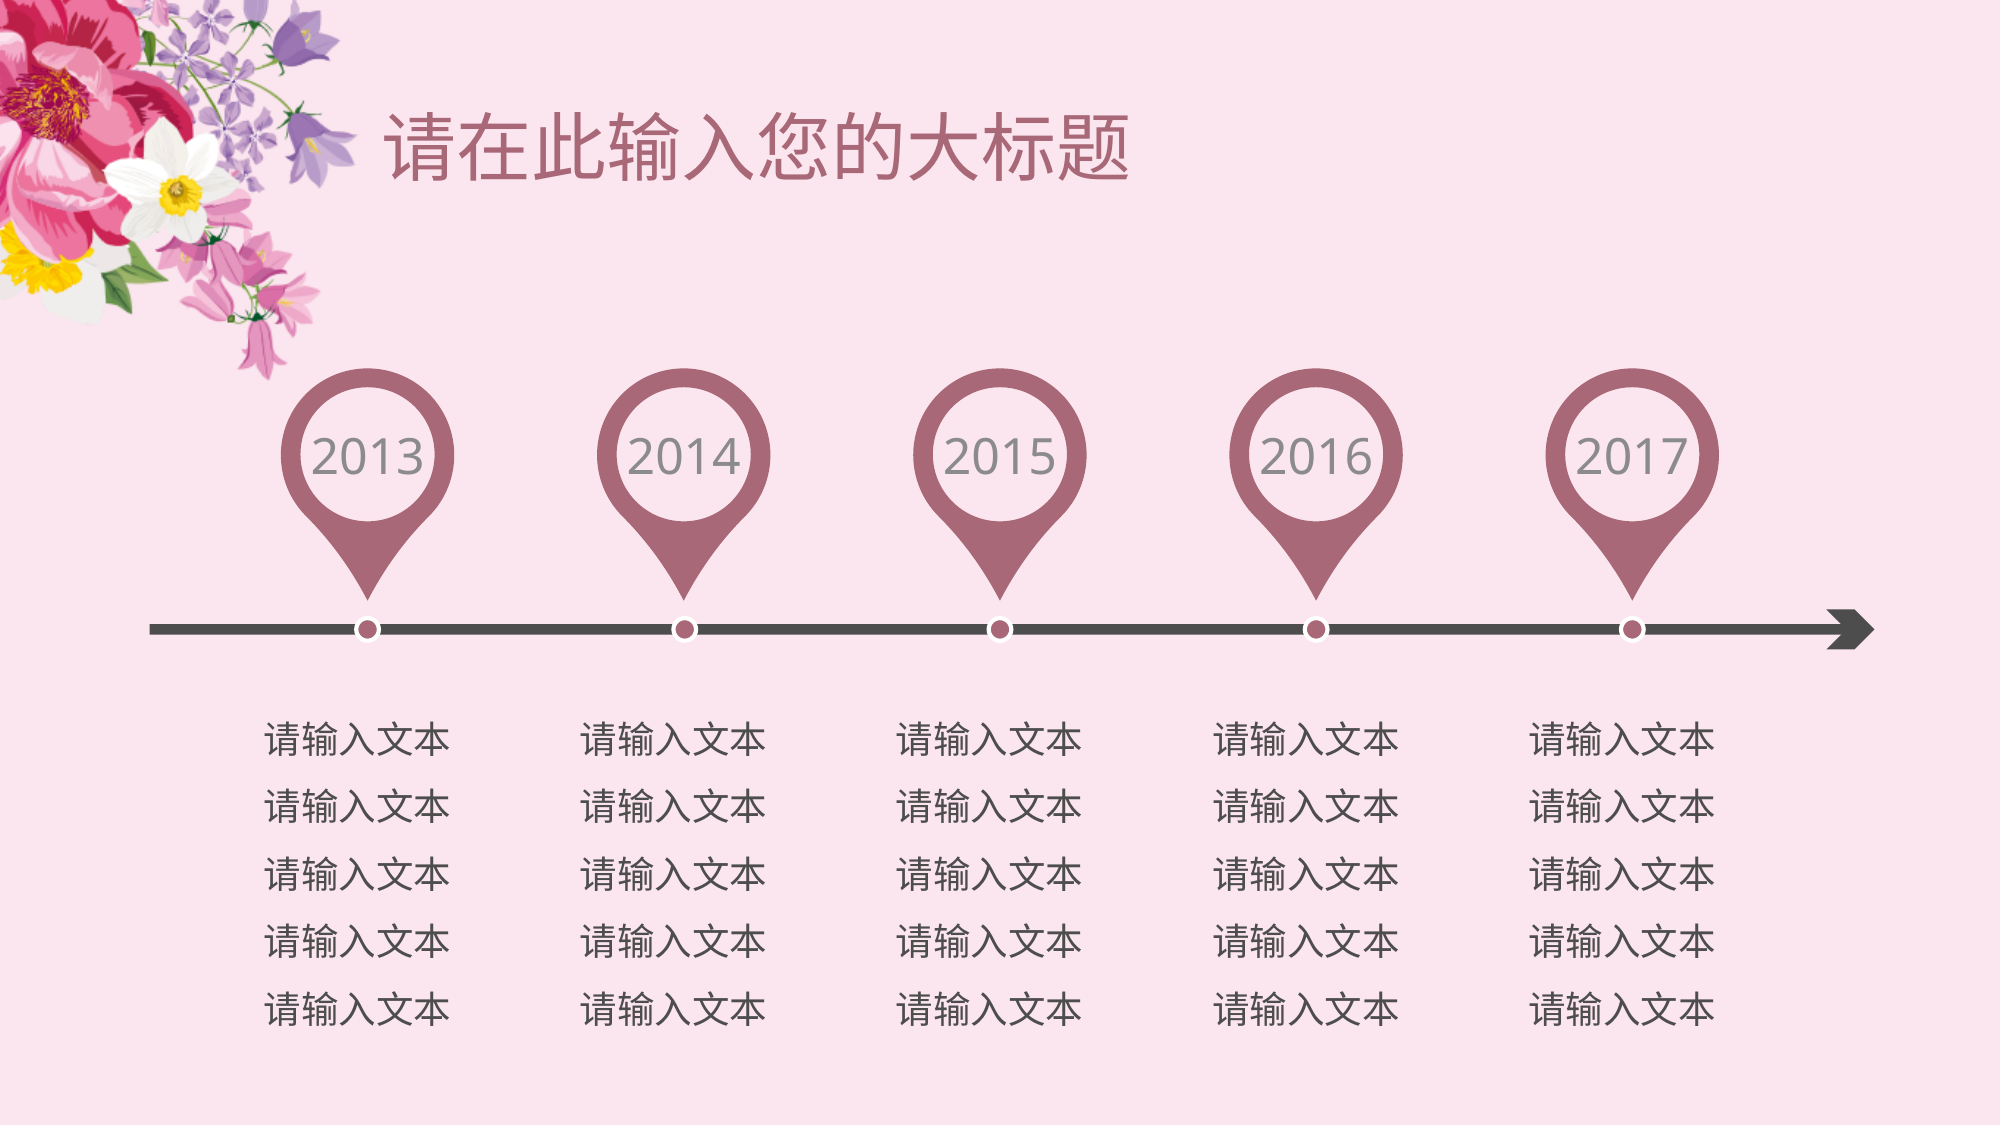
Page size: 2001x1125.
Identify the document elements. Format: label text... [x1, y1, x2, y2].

text_box 2013 [279, 367, 456, 603]
text_box 2014 [596, 367, 772, 603]
text_box 2015 [912, 367, 1088, 603]
picture [0, 0, 2000, 1125]
text_box [696, 624, 989, 635]
text_box [1011, 624, 1305, 635]
text_box 请输入文本请输入文本请输入文本请输入文本请输入文本 [1512, 648, 1752, 1075]
text_box [1643, 624, 1844, 635]
text_box [1327, 624, 1622, 635]
text_box [673, 618, 697, 641]
text_box 2016 [1228, 367, 1404, 603]
text_box [1621, 618, 1644, 641]
text_box 2017 [1544, 367, 1720, 603]
text_box [988, 618, 1012, 641]
text_box [356, 618, 379, 641]
text_box [1304, 618, 1328, 641]
text_box 请输入文本请输入文本请输入文本请输入文本请输入文本 [564, 648, 804, 1075]
text_box 请输入文本请输入文本请输入文本请输入文本请输入文本 [880, 648, 1120, 1075]
text_box [1823, 608, 1876, 651]
text_box [149, 624, 357, 635]
text_box 请输入文本请输入文本请输入文本请输入文本请输入文本 [248, 648, 487, 1075]
text_box 请输入文本请输入文本请输入文本请输入文本请输入文本 [1196, 648, 1436, 1075]
text_box [378, 624, 674, 635]
title 请在此输入您的大标题 [366, 43, 1798, 260]
